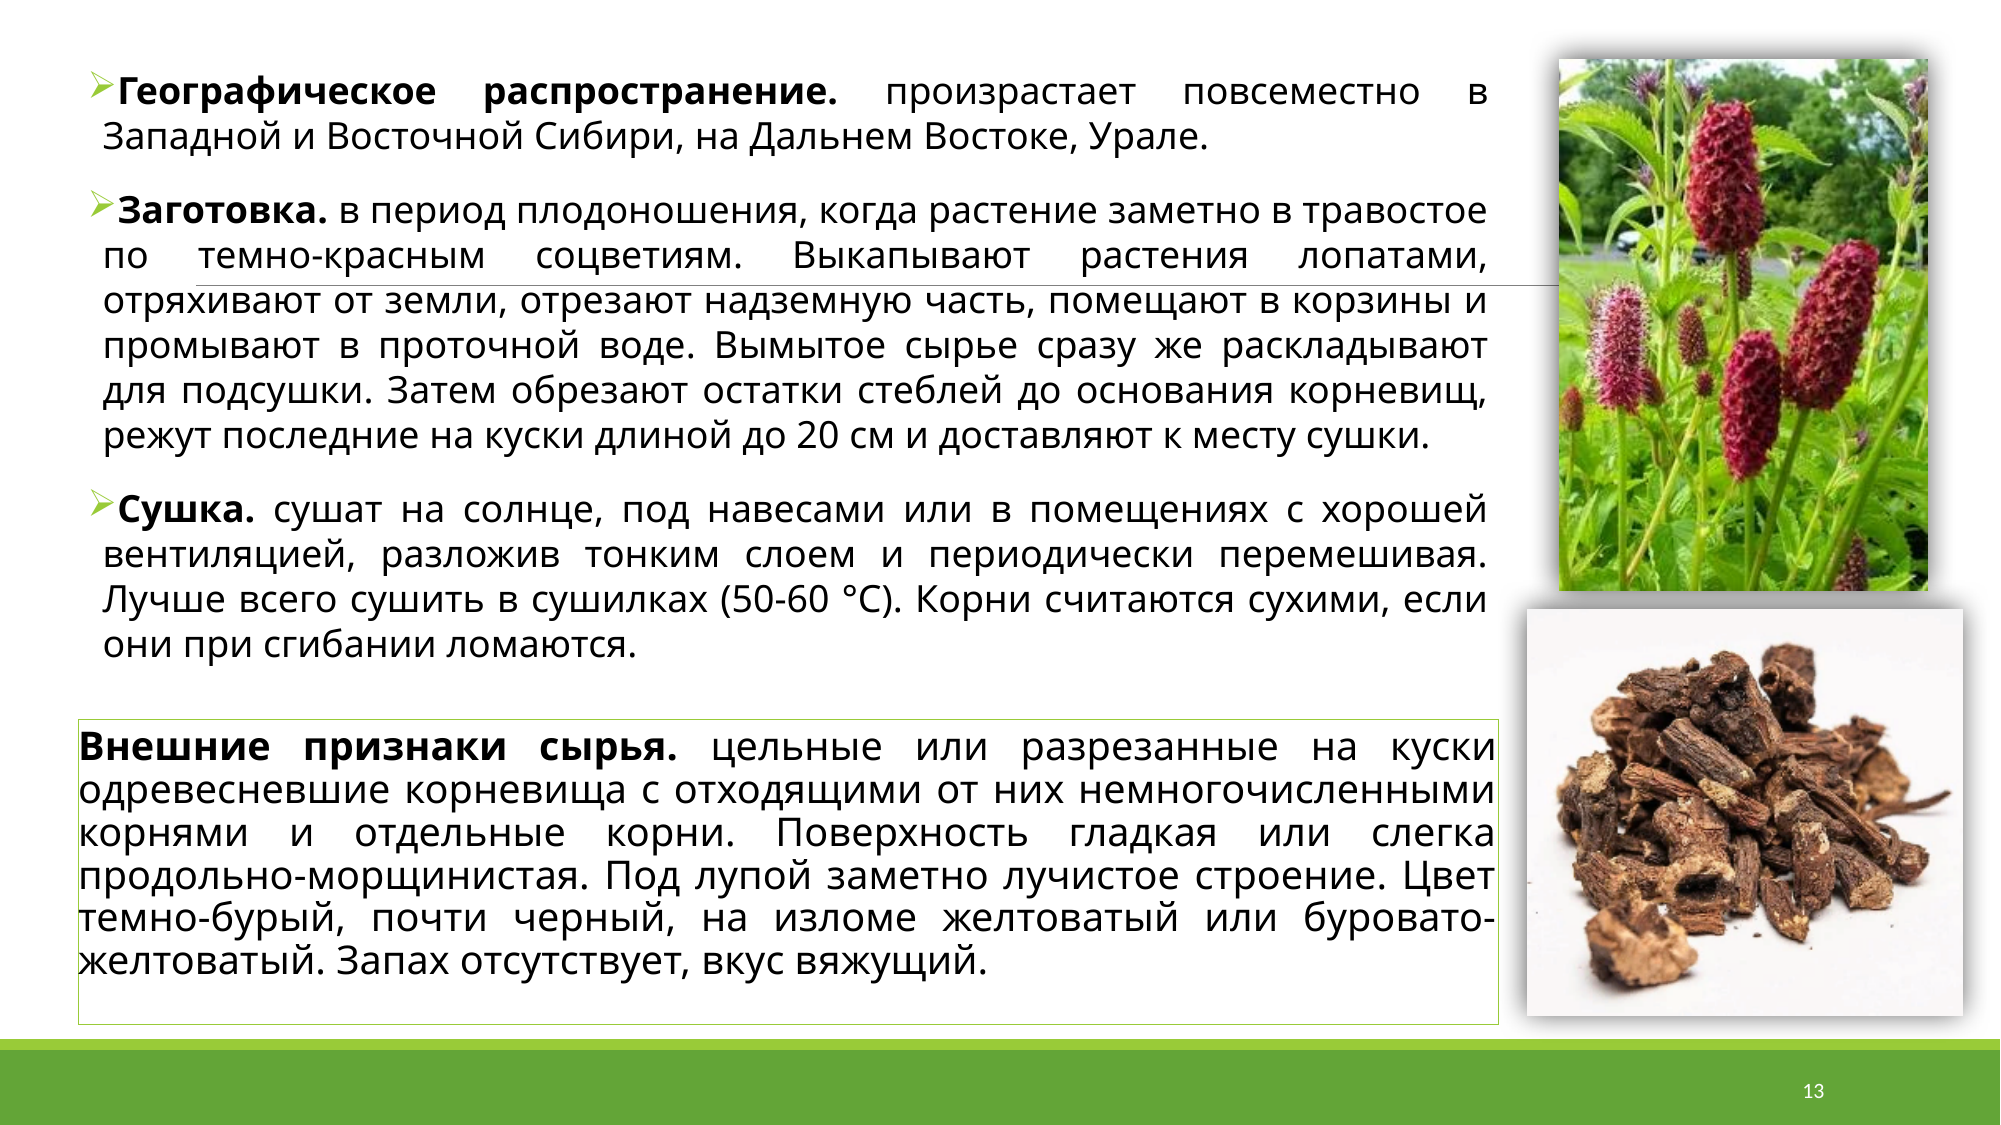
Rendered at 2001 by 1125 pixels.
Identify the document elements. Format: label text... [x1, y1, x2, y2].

list Географическое распространение. произрастает повсеместно в Западной и Восточной Сибири, на Дальнем Востоке, Урале. Заготовка. в период плодоношения, когда растение заметно в травостое по темно-красным соцветиям. Выкапывают растения лопатами, отряхивают от земли, отрезают надземную часть, помещают в корзины и промывают в проточной воде. Вымытое сырье сразу же раскладывают для подсушки. Затем обрезают остатки стеблей до основания корневищ, режут последние на куски длиной до 20 см и доставляют к месту сушки. Сушка. сушат на солнце, под навесами или в помещениях с хорошей вентиляцией, разложив тонким слоем и периодически перемешивая. Лучше всего сушить в сушилках (50-60 °С). Корни считаются сухими, если они при сгибании ломаются. [87, 59, 1489, 719]
slide_number 13 [1624, 1059, 1840, 1120]
text_box Внешние признаки сырья. цельные или разрезанные на куски одревесневшие корневища с отходящими от них немногочисленными корнями и отдельные корни. Поверхность гладкая или слегка продольно-морщинистая. Под лупой заметно лучистое строение. Цвет темно-бурый, почти черный, на изломе желтоватый или буровато-желтоватый. Запах отсутствует, вкус вяжущий. [78, 719, 1499, 1025]
picture [1558, 58, 1928, 592]
picture [1527, 609, 1963, 1016]
